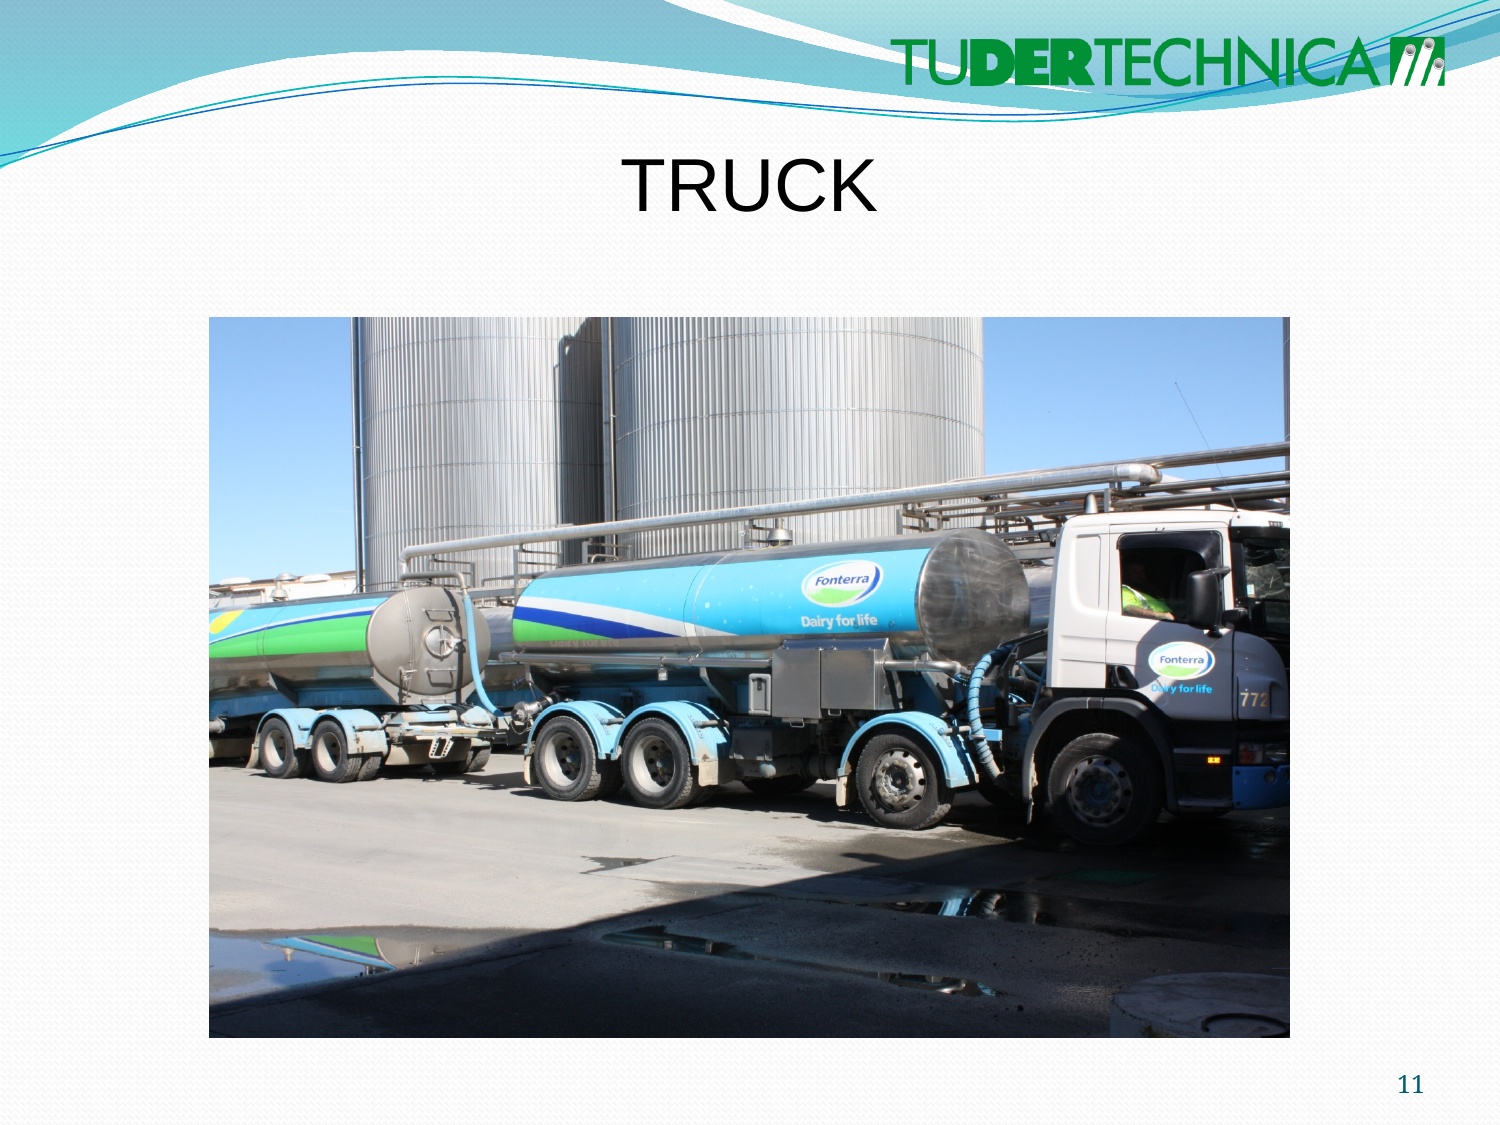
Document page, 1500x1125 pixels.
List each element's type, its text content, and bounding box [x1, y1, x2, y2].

picture [890, 34, 1445, 87]
slide_number 11 [1299, 1042, 1425, 1103]
text_box TRUCK [0, 128, 1500, 234]
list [209, 317, 1291, 1038]
